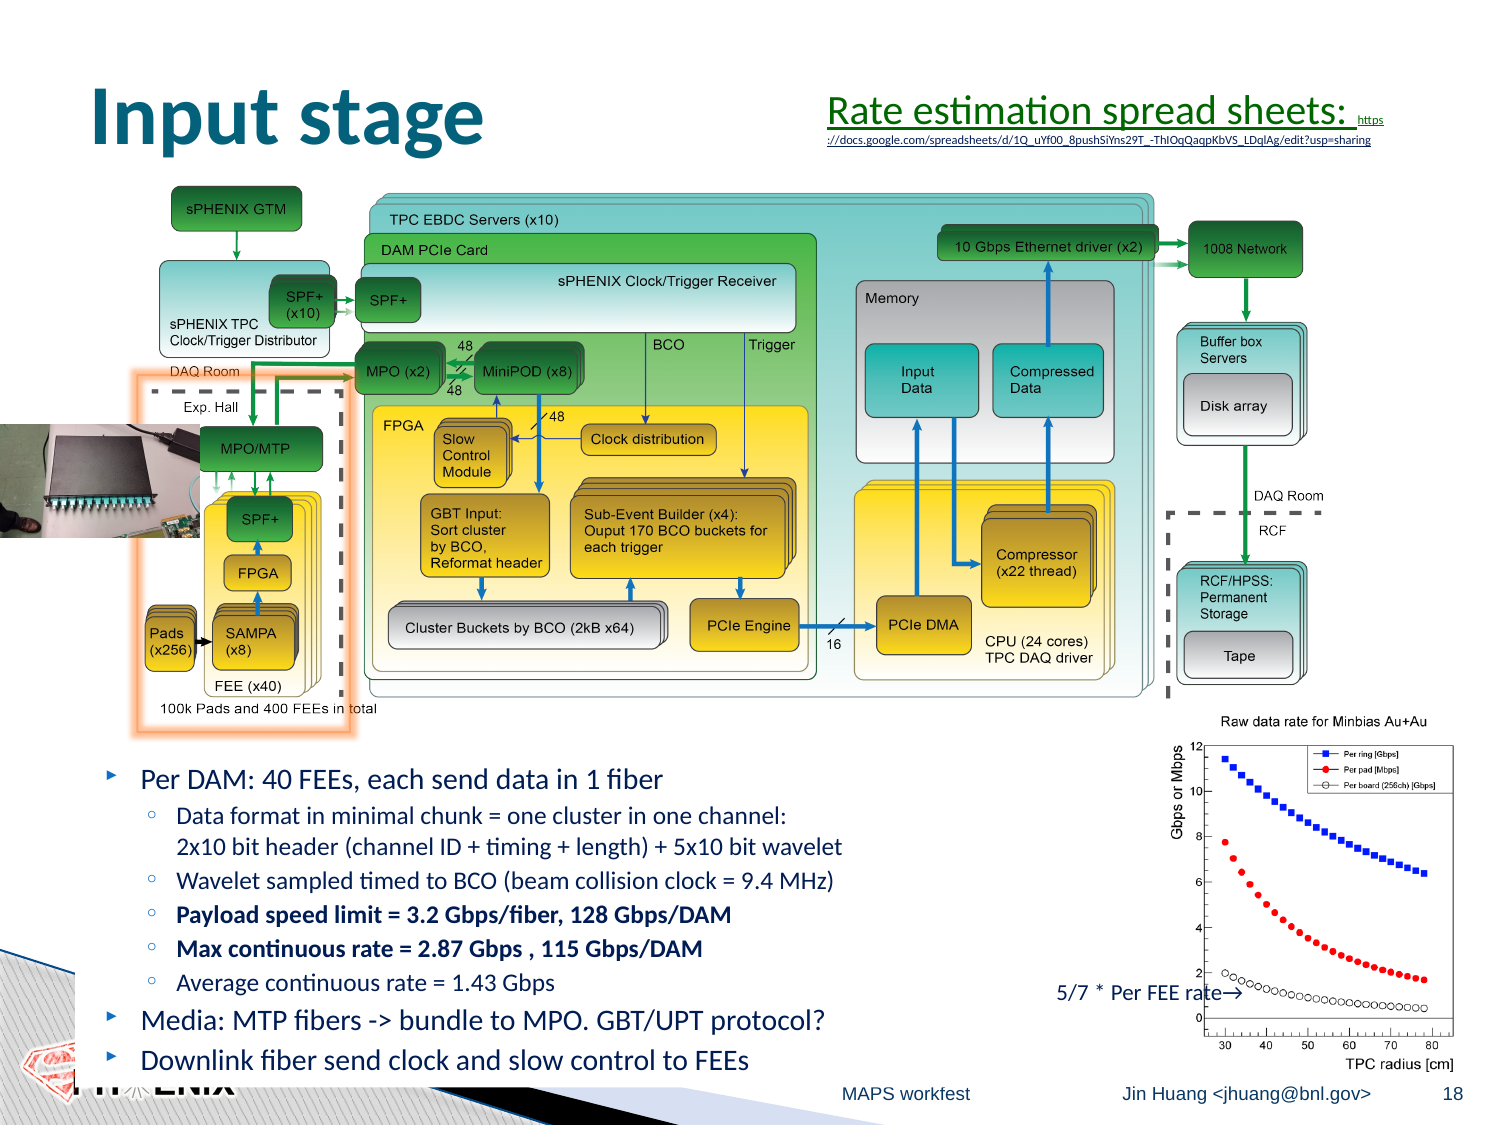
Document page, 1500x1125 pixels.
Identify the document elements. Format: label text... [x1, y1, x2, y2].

picture [19, 1037, 238, 1106]
slide_number 18 [1418, 1084, 1479, 1112]
picture [0, 162, 1485, 1073]
text_box 5/7 * Per FEE rate→ [1041, 970, 1156, 1013]
text_box [133, 549, 139, 737]
text_box Rate estimation spread sheets: https://docs.google.com/spreadsheets/d/1Q_uYf00_8pushSiYns29T_-ThIOqQaqpKbVS_LDqlAg/edit?usp=sharing [812, 75, 1500, 155]
slide_number Jin Huang <jhuang@bnl.gov> [1075, 1051, 1418, 1112]
footer MAPS workfest [737, 1051, 1075, 1112]
title Input stage [75, 45, 1425, 175]
list Per DAM: 40 FEEs, each send data in 1 fiber Data format in minimal chunk = one cluster in one channel: 2x10 bit header (channel ID + timing + length) + 5x10 bit wavelet Wavelet sampled timed to BCO (beam collision clock = 9.4 MHz) Payload speed limit = 3.2 Gbps/fiber, 128 Gbps/DAM Max continuous rate = 2.87 Gbps , 115 Gbps/DAM Average continuous rate = 1.43 Gbps Media: MTP fibers -> bundle to MPO. GBT/UPT protocol? Downlink fiber send clock and slow control to FEEs [75, 752, 1138, 1088]
text_box [133, 370, 138, 424]
